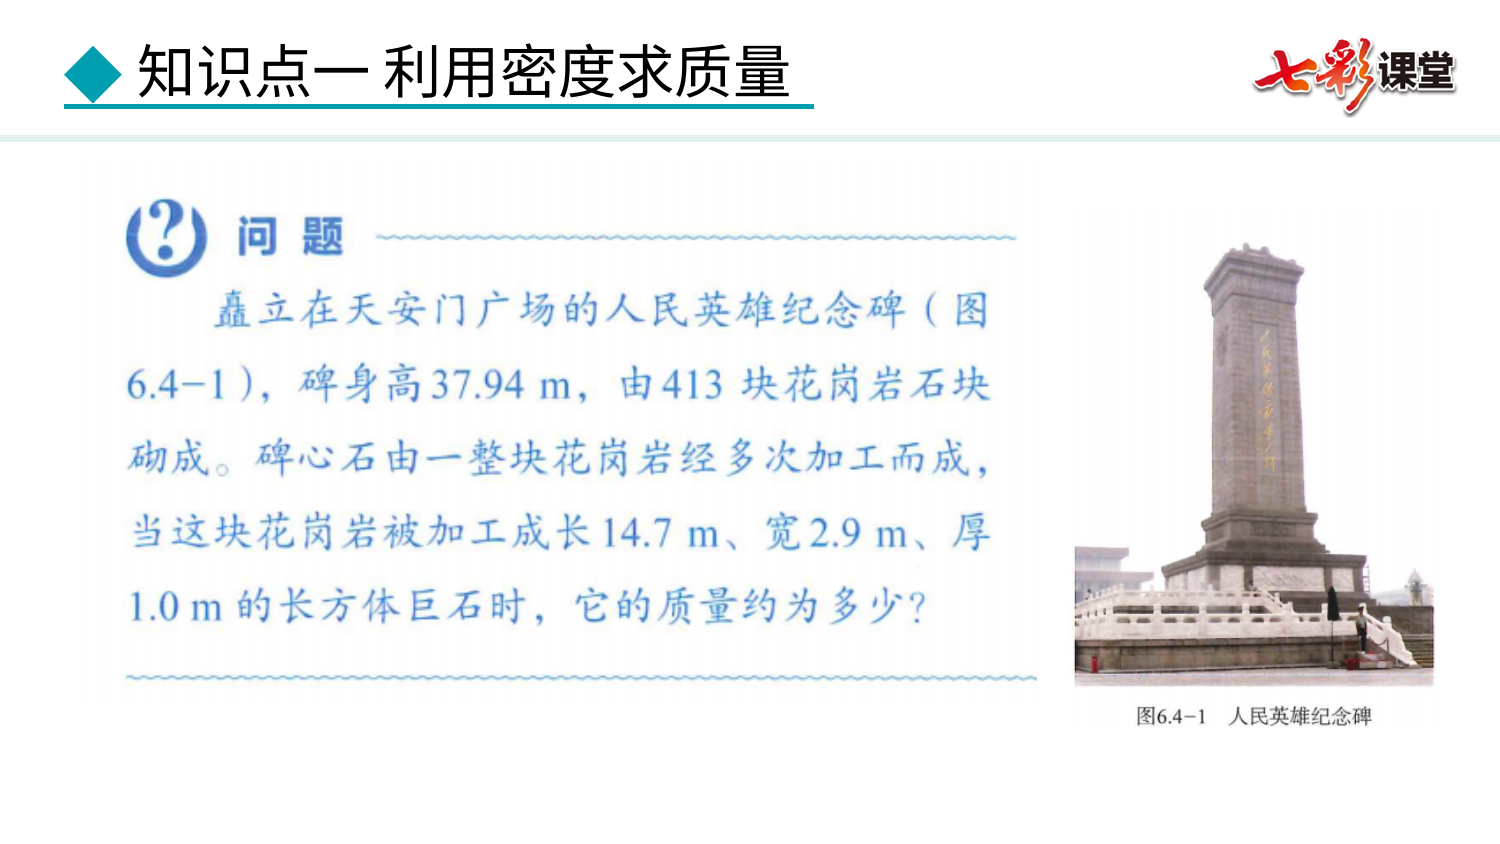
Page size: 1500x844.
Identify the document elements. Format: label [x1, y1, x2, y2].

picture [1249, 32, 1461, 118]
picture [74, 161, 1037, 706]
picture [1068, 208, 1439, 729]
